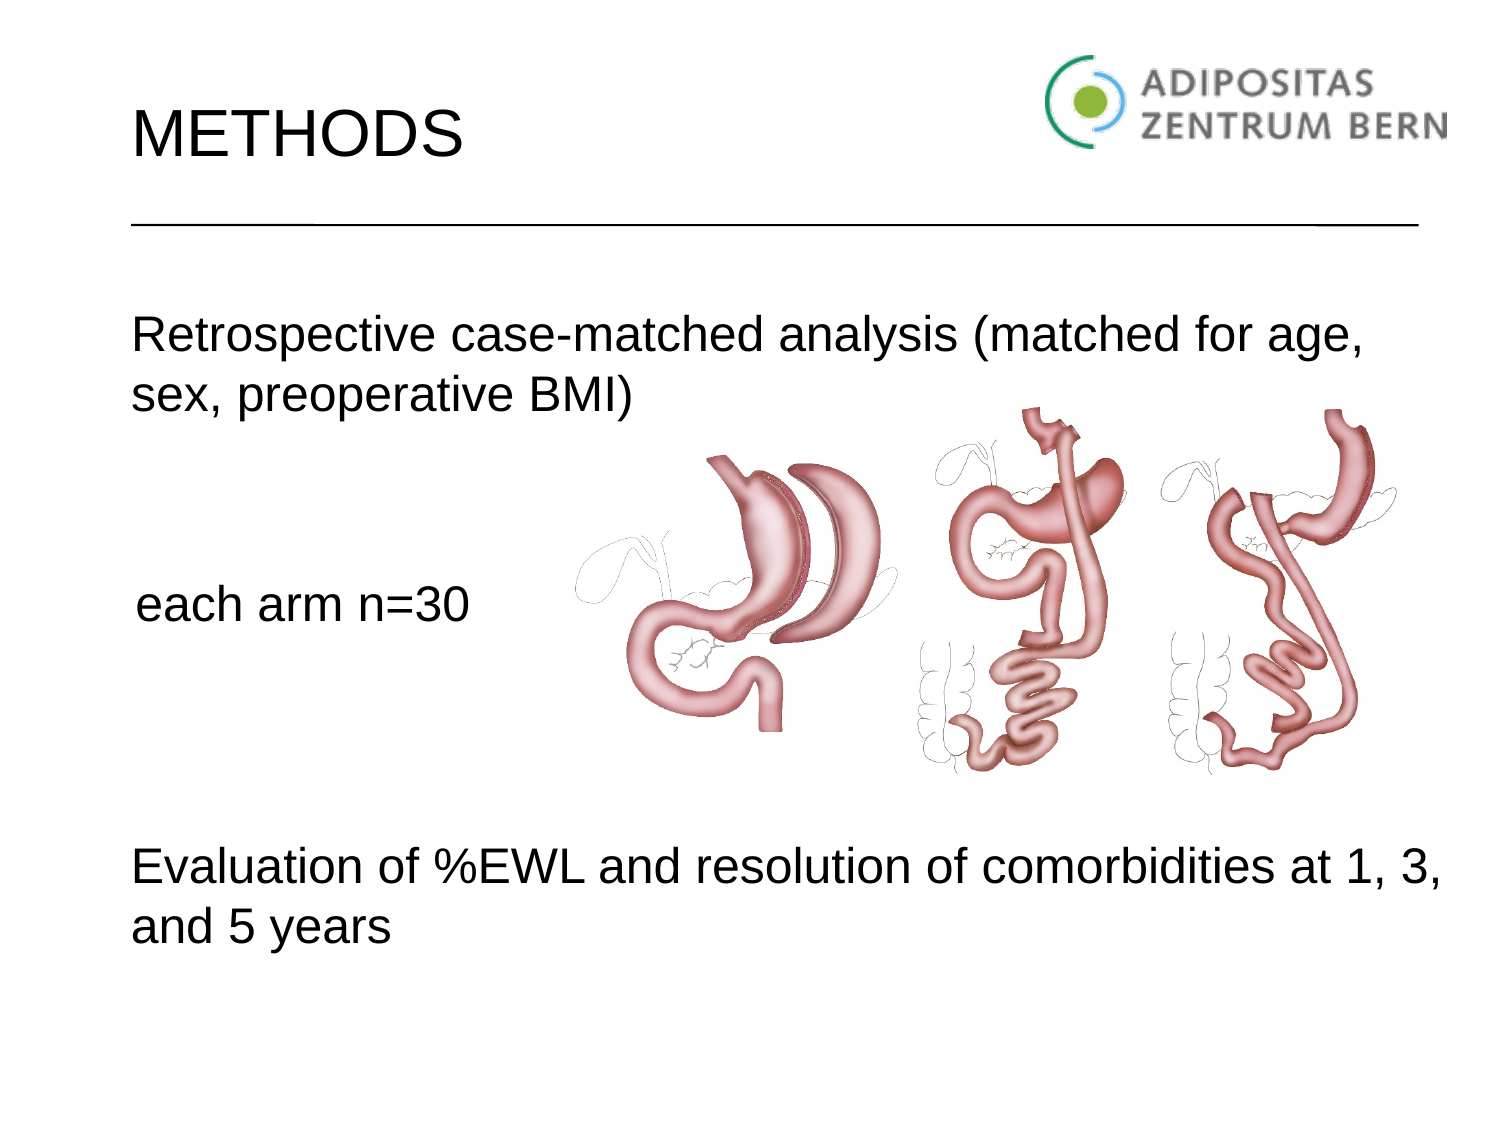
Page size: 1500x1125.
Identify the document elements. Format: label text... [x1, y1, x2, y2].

picture [1045, 54, 1448, 150]
picture [572, 403, 1130, 783]
text_box METHODS [116, 70, 1478, 190]
text_box Retrospective case-matched analysis (matched for age, sex, preoperative BMI) [116, 386, 1419, 458]
text_box each arm n=30 [120, 563, 486, 639]
picture [1154, 396, 1412, 783]
text_box Evaluation of %EWL and resolution of comorbidities at 1, 3, and 5 years [116, 798, 1469, 989]
